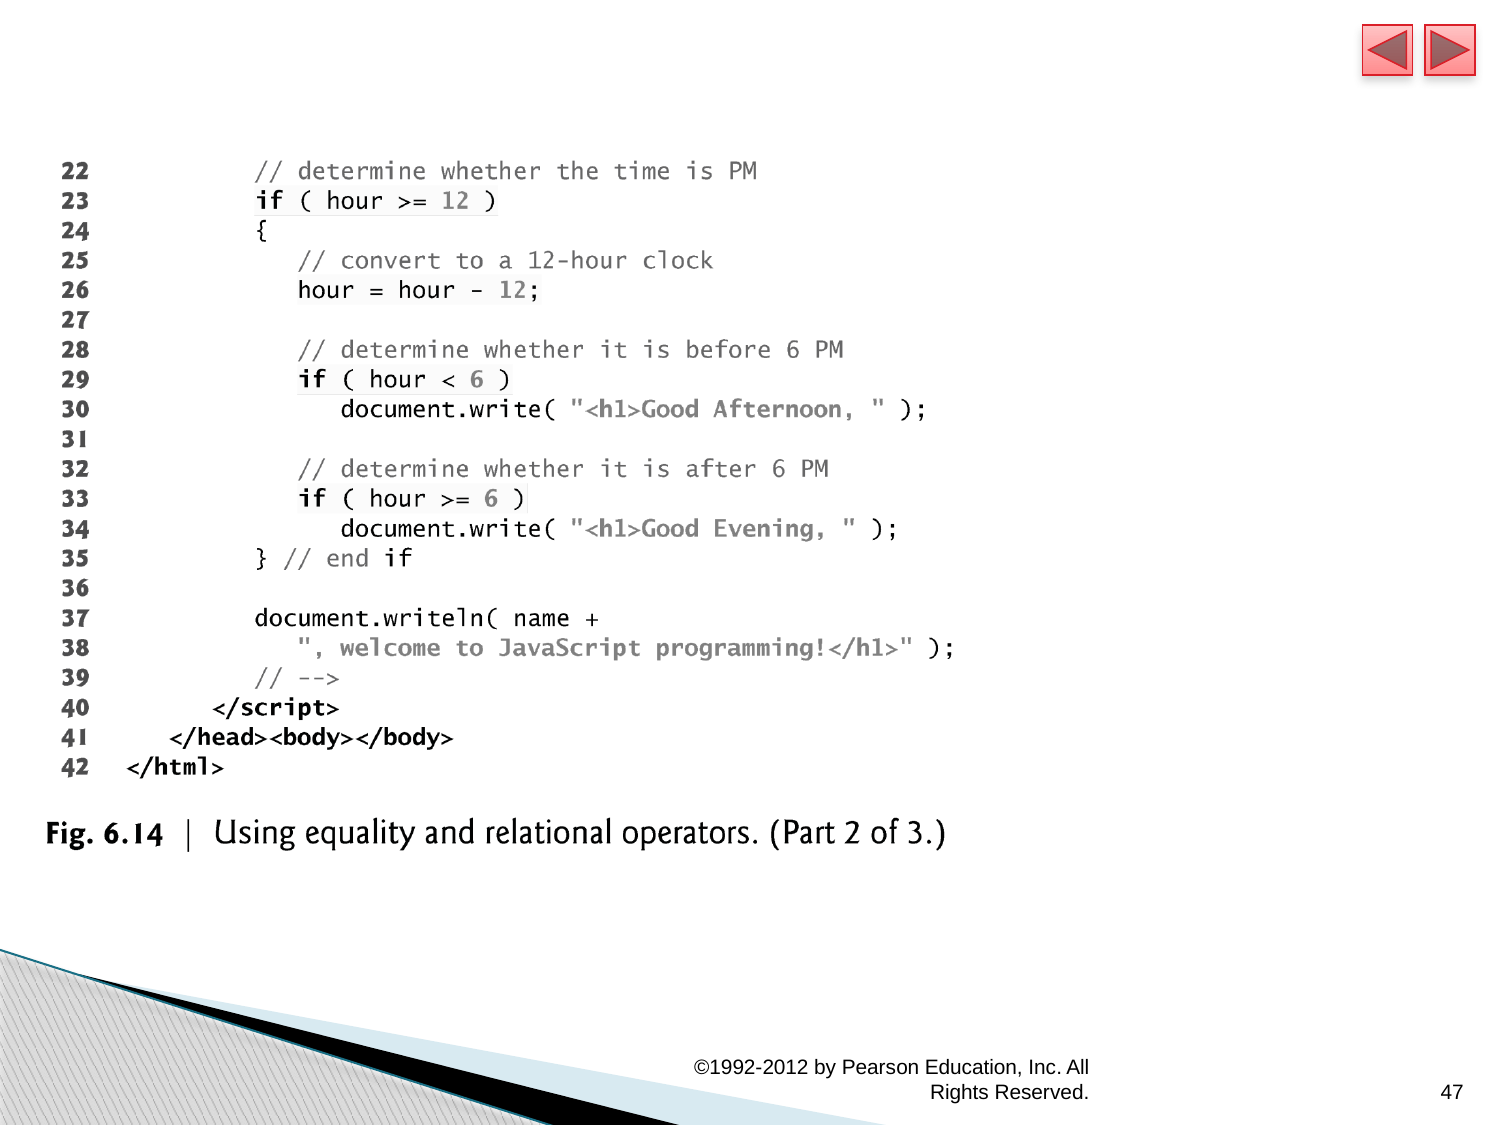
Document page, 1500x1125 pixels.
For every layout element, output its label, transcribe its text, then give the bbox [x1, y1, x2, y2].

slide_number 47 [1418, 1051, 1479, 1112]
picture [0, 106, 1500, 1018]
footer ©1992-2012 by Pearson Education, Inc. All Rights Reserved. [650, 1051, 1105, 1112]
